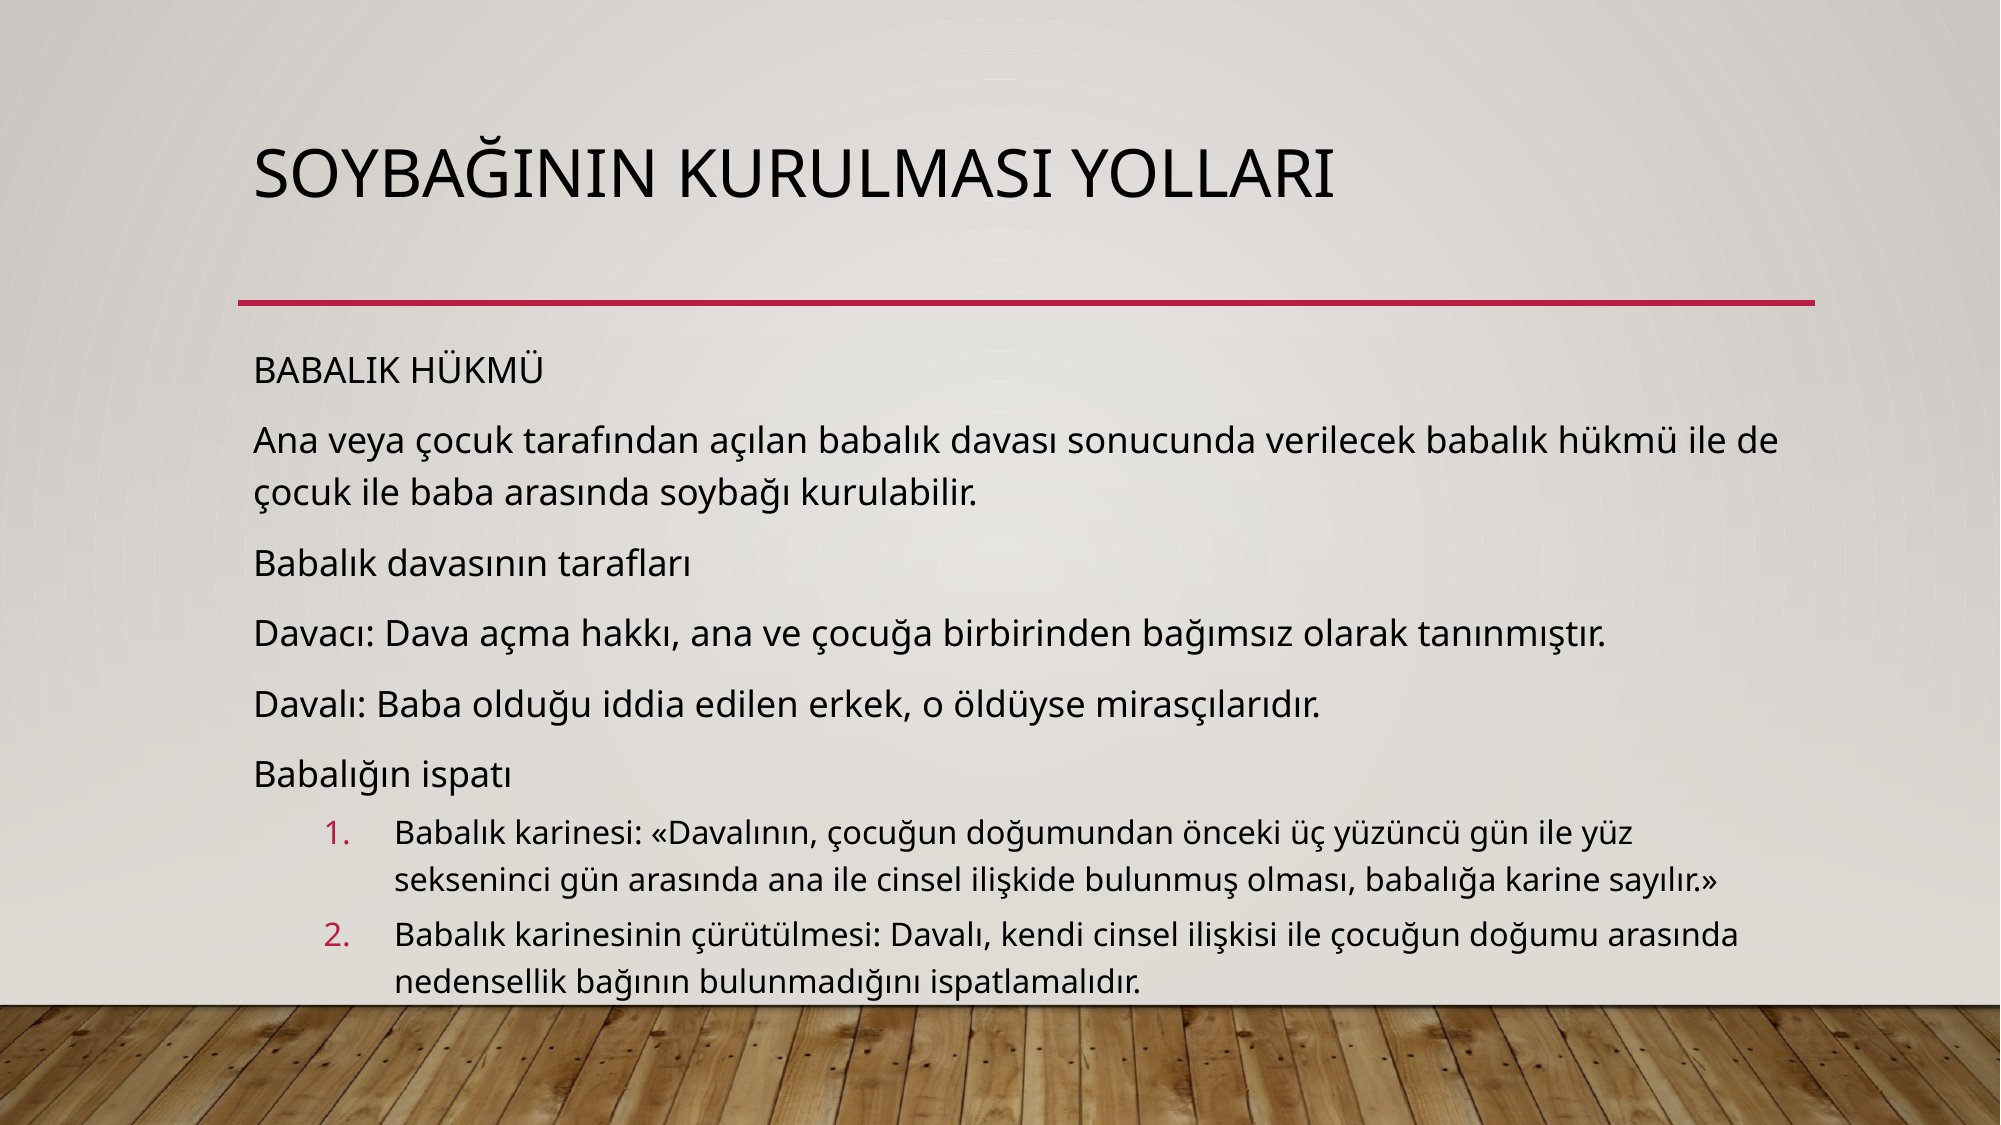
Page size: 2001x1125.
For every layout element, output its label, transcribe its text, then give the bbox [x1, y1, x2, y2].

picture [0, 1005, 2000, 1125]
list BABALIK HÜKMÜ Ana veya çocuk tarafından açılan babalık davası sonucunda verilecek babalık hükmü ile de çocuk ile baba arasında soybağı kurulabilir. Babalık davasının tarafları Davacı: Dava açma hakkı, ana ve çocuğa birbirinden bağımsız olarak tanınmıştır. Davalı: Baba olduğu iddia edilen erkek, o öldüyse mirasçılarıdır. Babalığın ispatı Babalık karinesi: «Davalının, çocuğun doğumundan önceki üç yüzüncü gün ile yüz sekseninci gün arasında ana ile cinsel ilişkide bulunmuş olması, babalığa karine sayılır.» Babalık karinesinin çürütülmesi: Davalı, kendi cinsel ilişkisi ile çocuğun doğumu arasında nedensellik bağının bulunmadığını ispatlamalıdır. [238, 330, 1814, 1013]
title Soybağının kurulması yolları [238, 131, 1814, 305]
